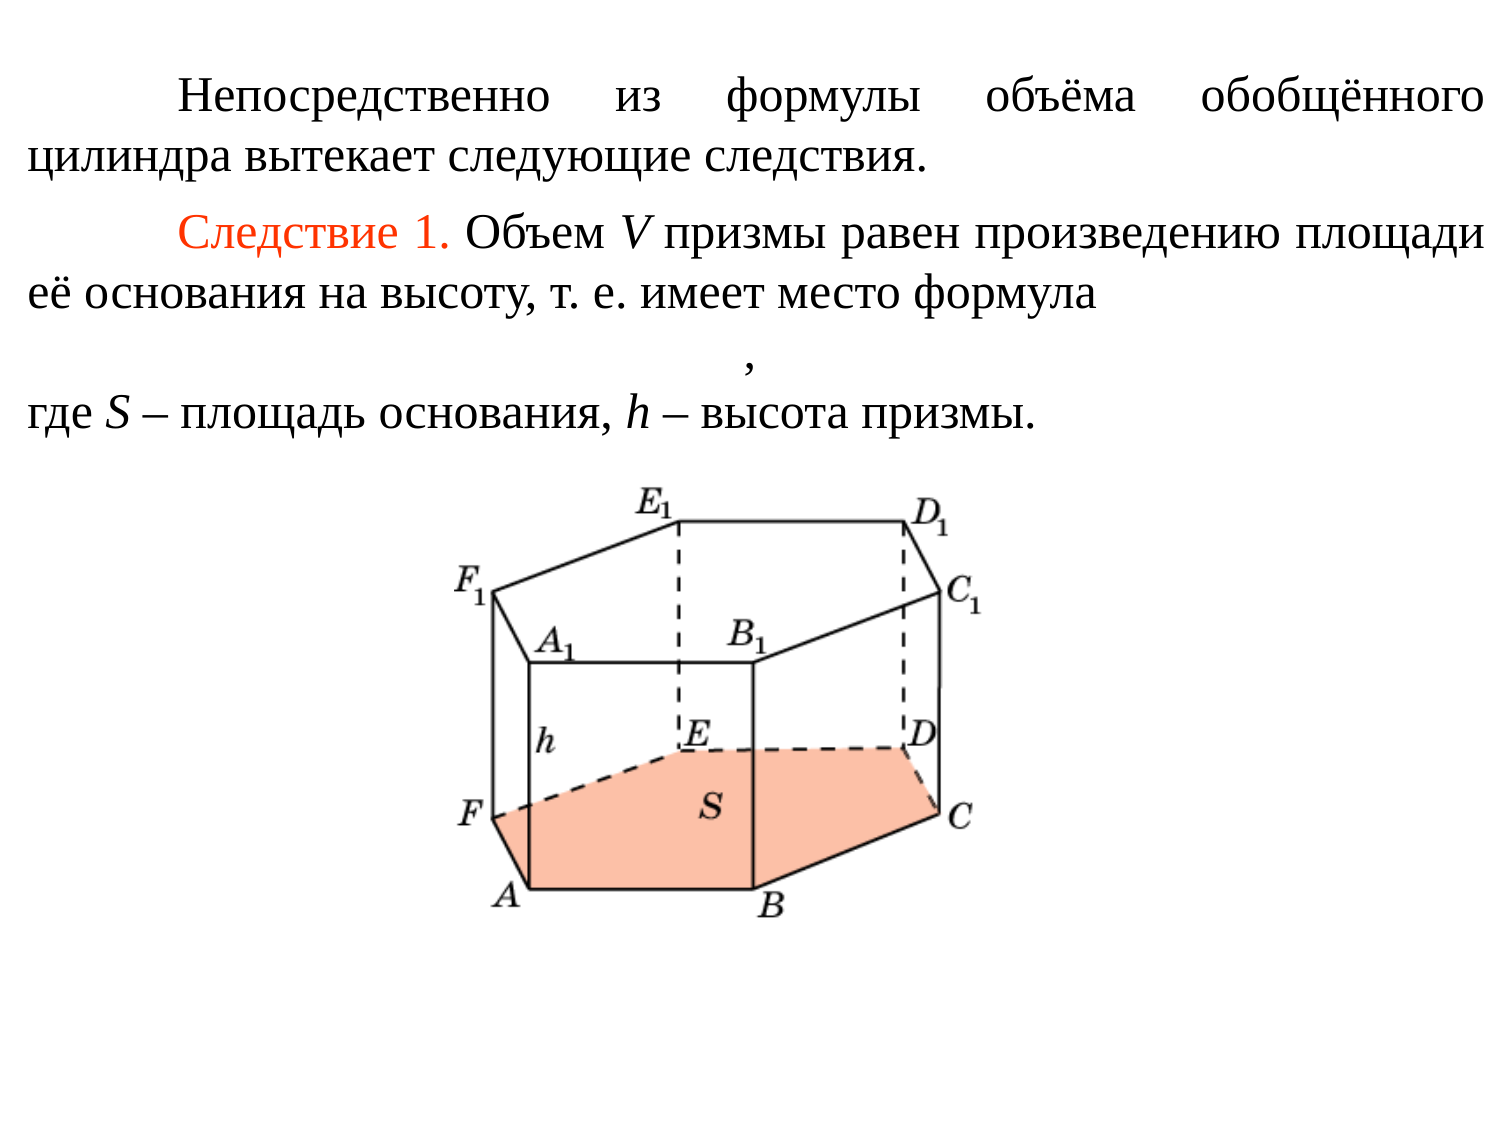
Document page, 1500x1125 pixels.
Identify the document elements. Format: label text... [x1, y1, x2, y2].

picture [454, 479, 985, 928]
text_box Непосредственно из формулы объёма обобщённого цилиндра вытекает следующие следствия. [12, 54, 1500, 190]
